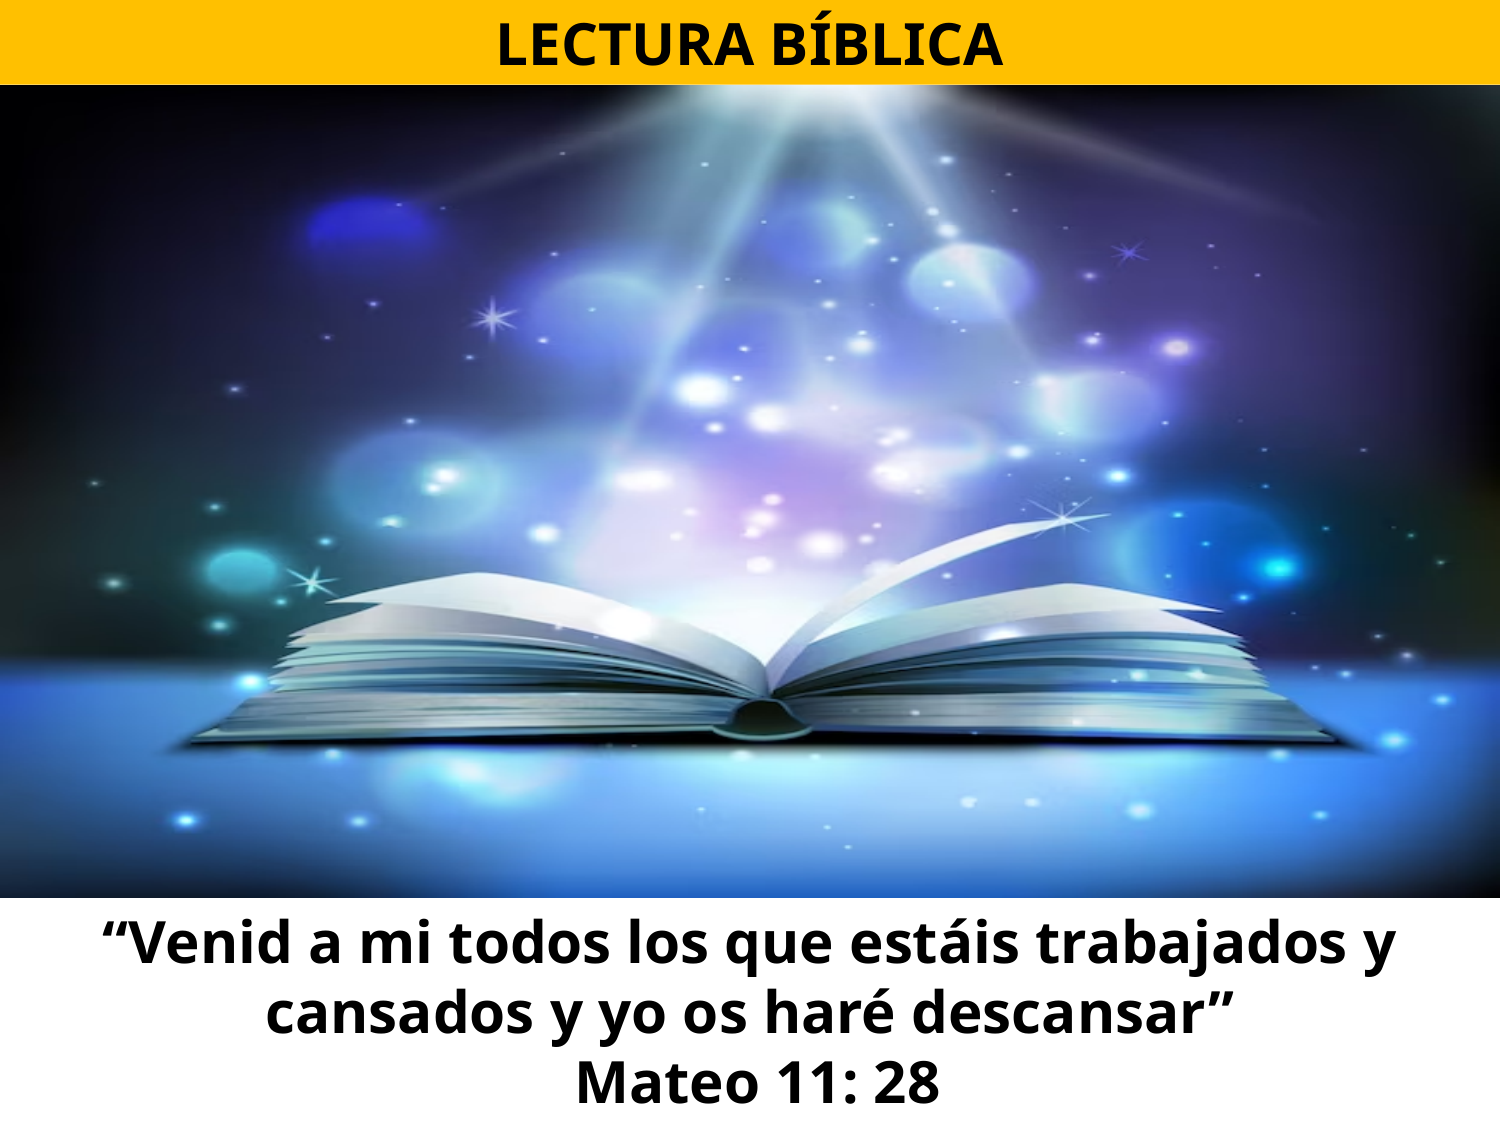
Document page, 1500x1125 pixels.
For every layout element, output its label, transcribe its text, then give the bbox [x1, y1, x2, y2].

text_box LECTURA BÍBLICA [0, 0, 1500, 85]
picture [0, 85, 1500, 898]
text_box “Venid a mi todos los que estáis trabajados y cansados y yo os haré descansar” Mateo 11: 28 [0, 898, 1500, 1123]
